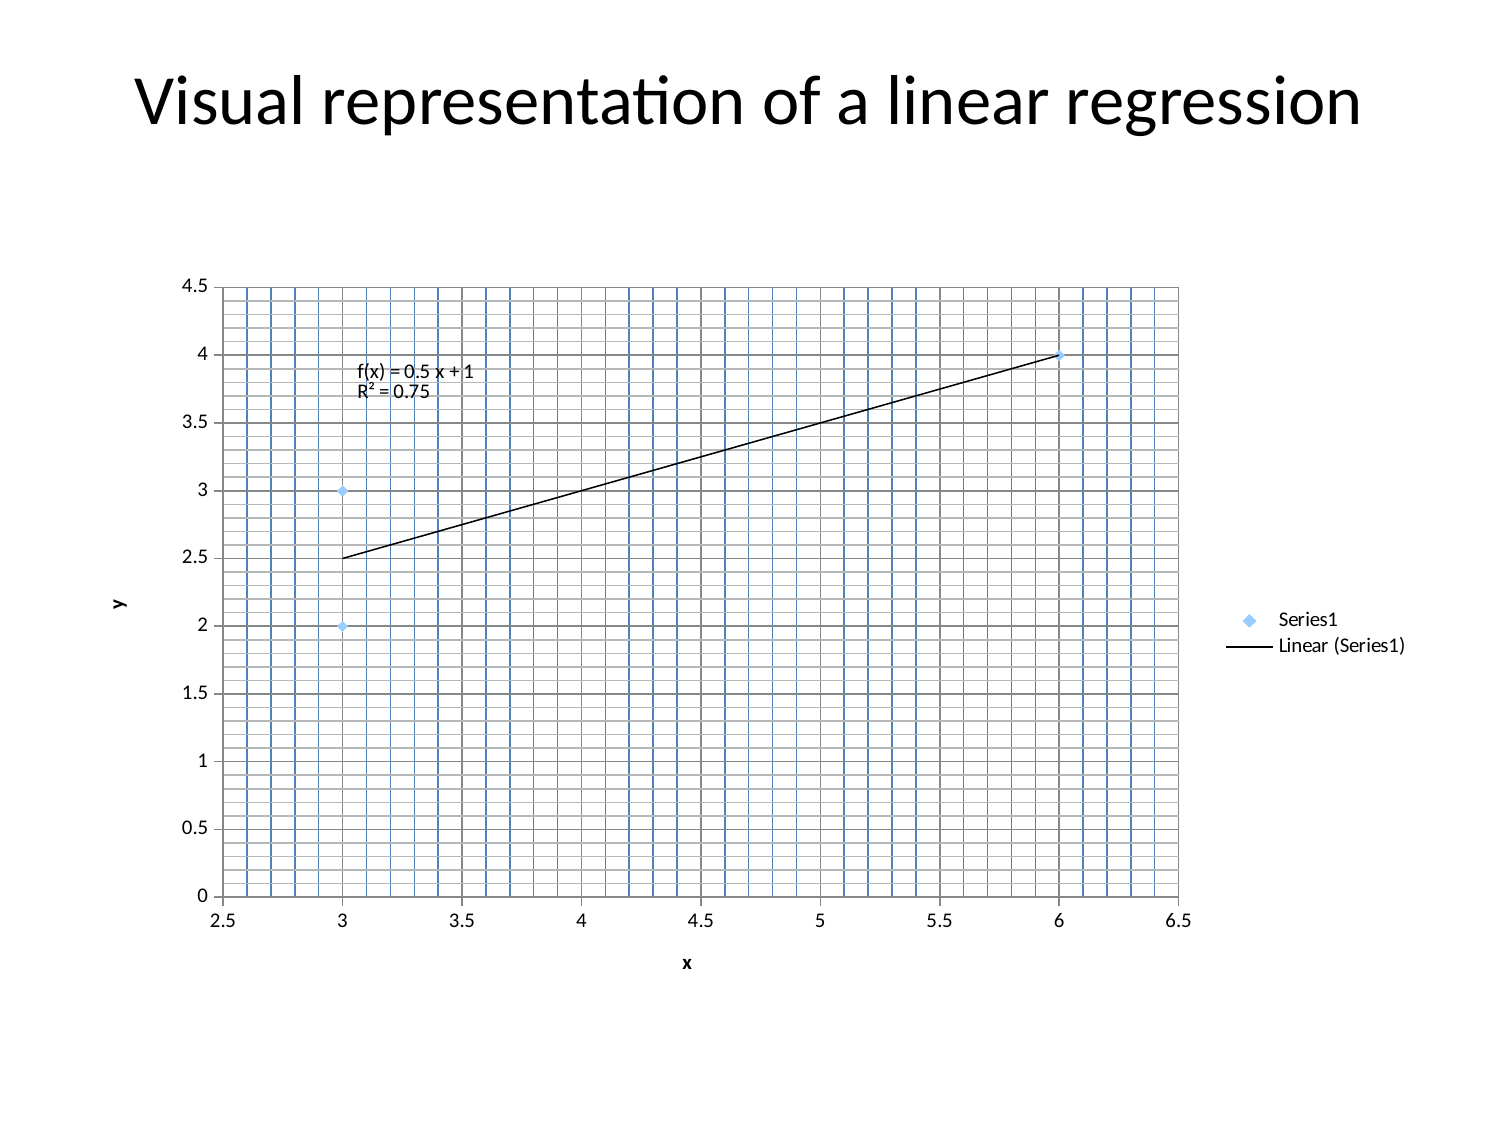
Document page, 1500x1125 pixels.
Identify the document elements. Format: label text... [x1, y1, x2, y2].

chart [74, 262, 1426, 1006]
title Visual representation of a linear regression [75, 45, 1425, 233]
